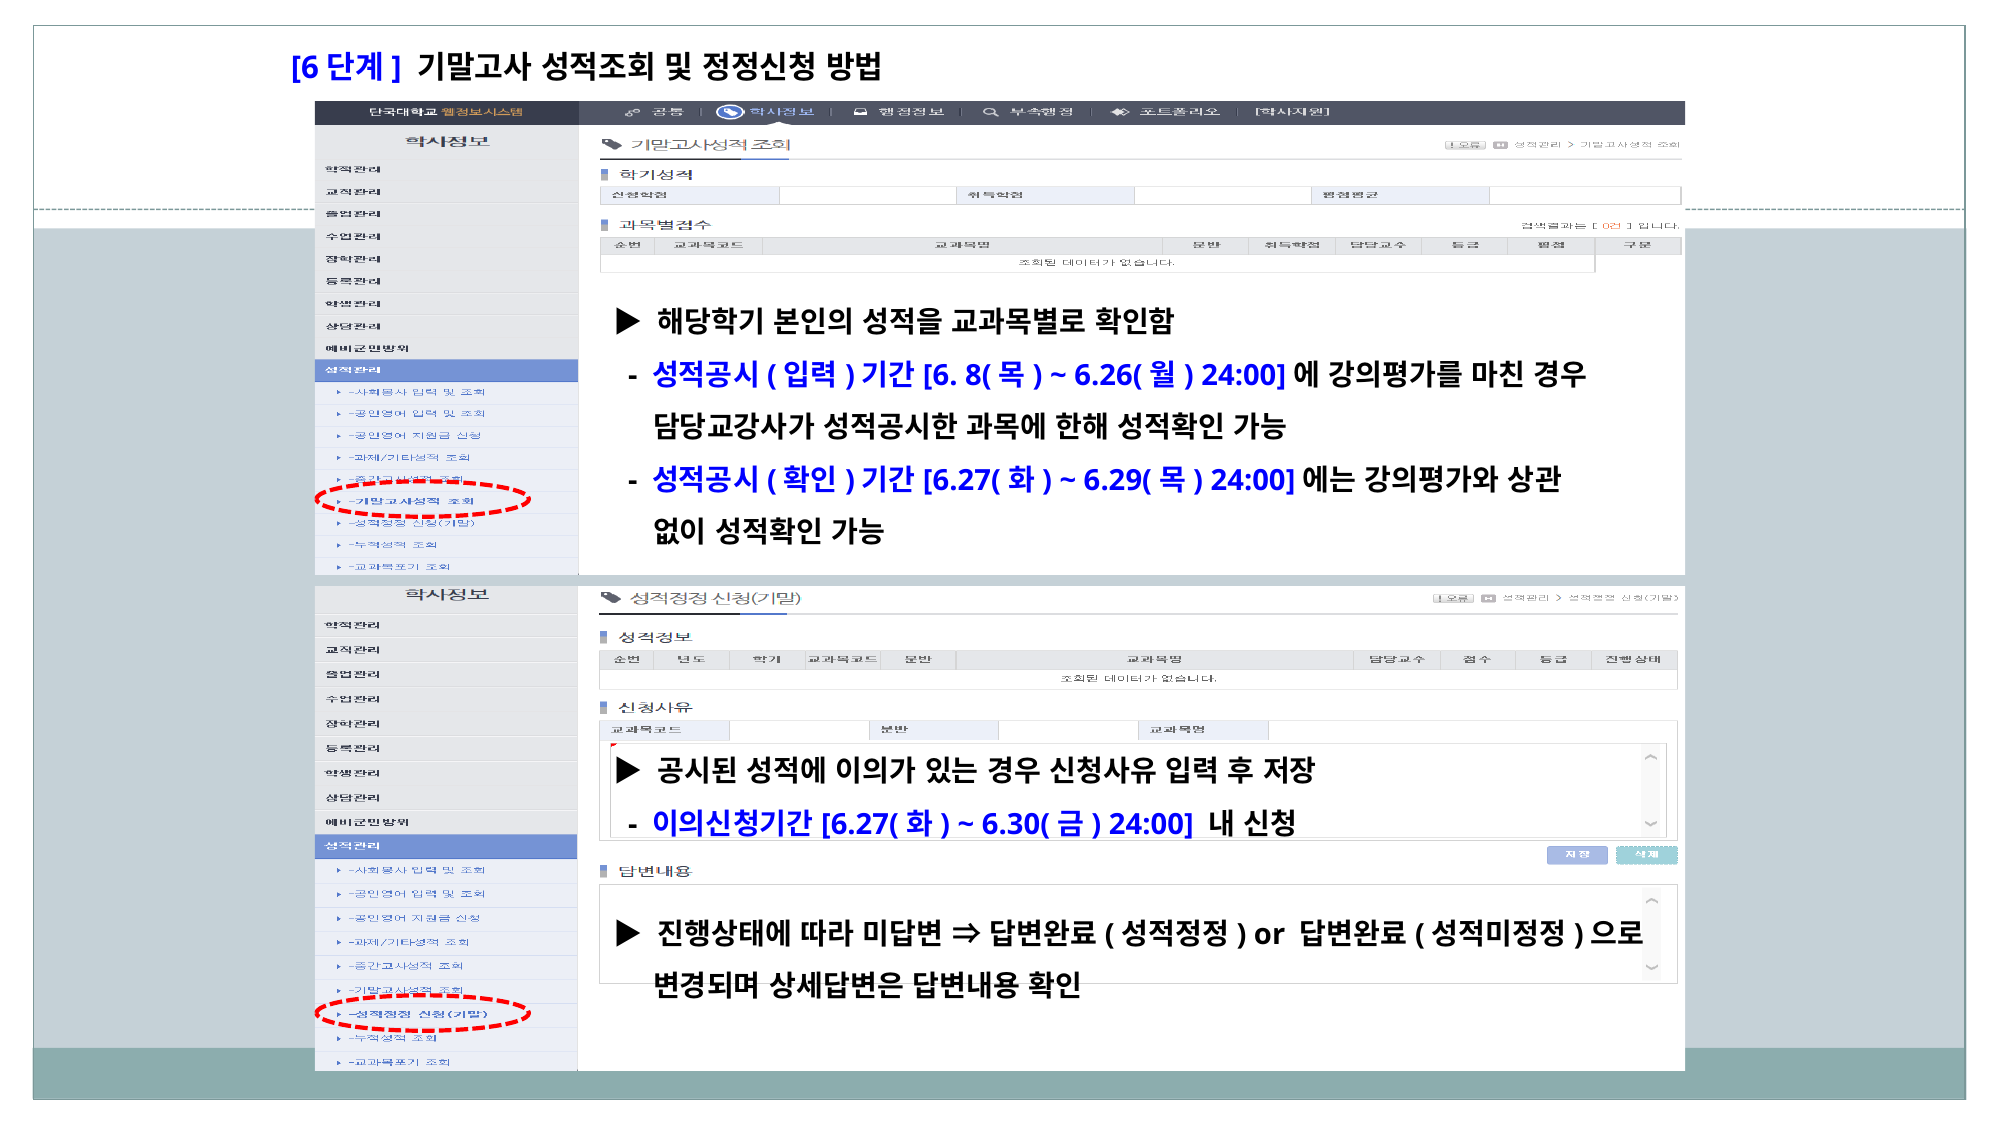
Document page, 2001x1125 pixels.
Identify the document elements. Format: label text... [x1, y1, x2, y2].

picture [314, 101, 1686, 575]
text_box [6단계] 기말고사 성적조회 및 정정신청 방법 [275, 26, 1059, 107]
picture [314, 585, 1686, 1071]
